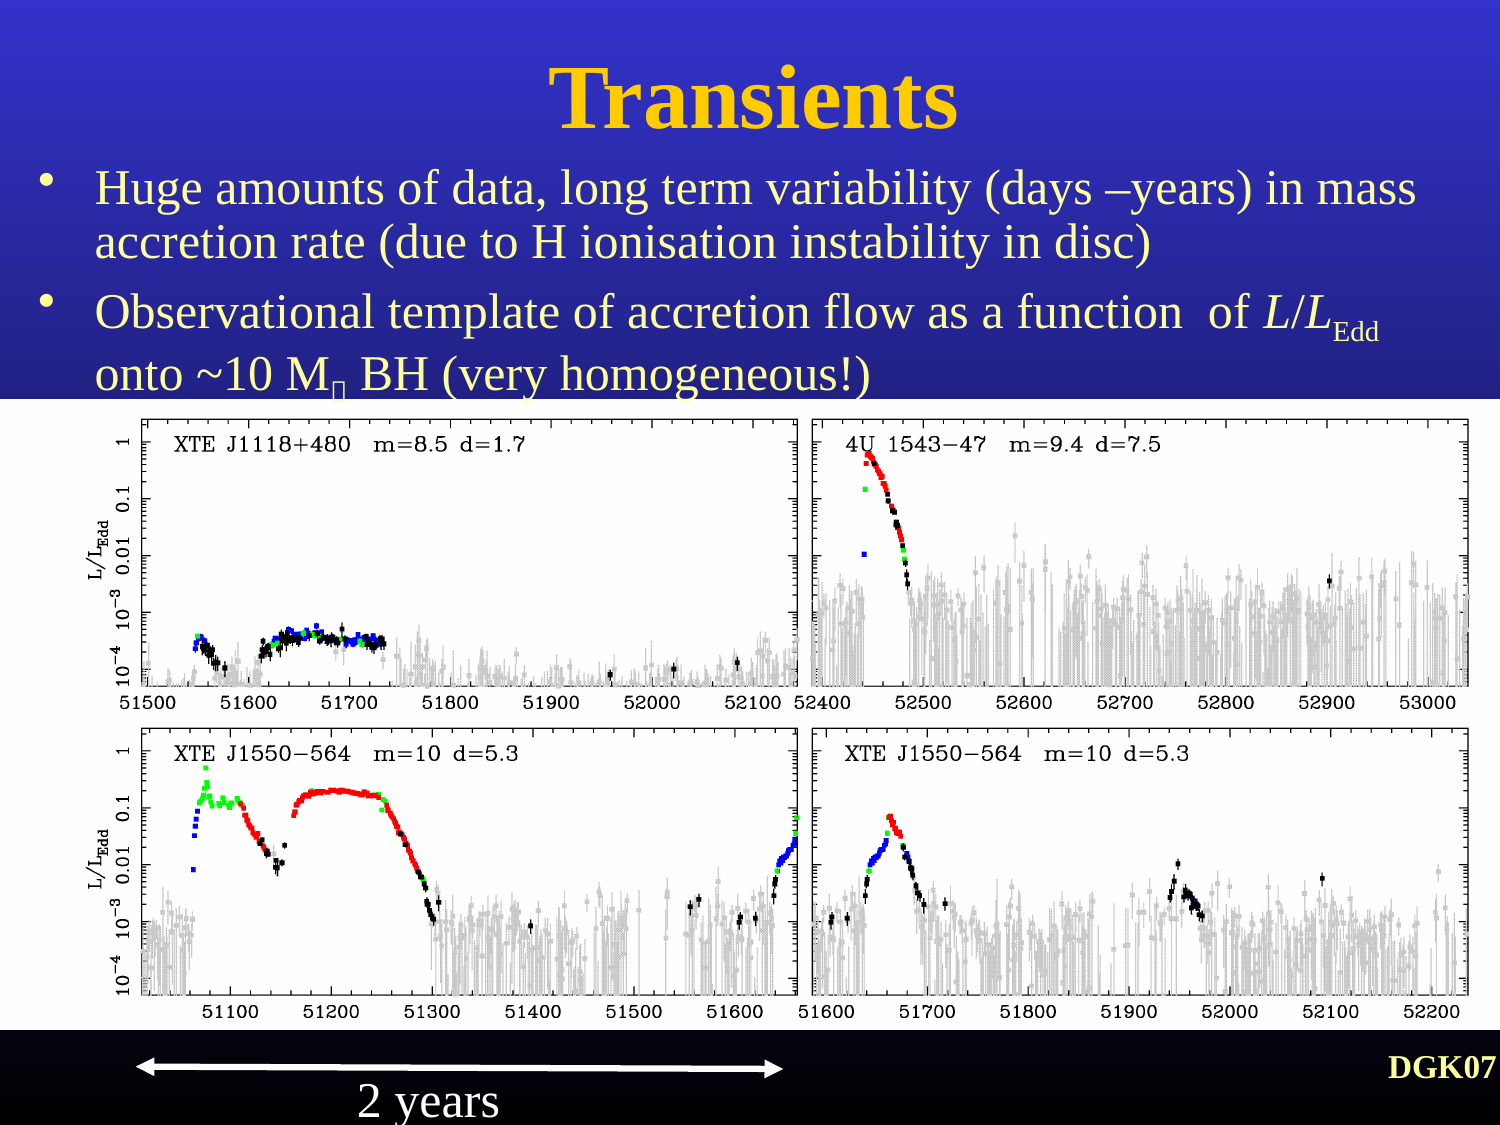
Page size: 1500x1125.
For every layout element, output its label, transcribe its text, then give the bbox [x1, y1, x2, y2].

text_box 2 years [237, 1059, 619, 1125]
text_box DGK07 [1373, 1037, 1500, 1093]
text_box [619, 1062, 784, 1076]
picture [0, 399, 1500, 1031]
text_box [135, 1060, 237, 1073]
text_box Transients [116, 0, 1392, 84]
text_box Huge amounts of data, long term variability (days –years) in mass accretion rate (due to H ionisation instability in disc) Observational template of accretion flow as a function of L/LEdd onto ~10 M BH (very homogeneous!) [23, 84, 1486, 306]
